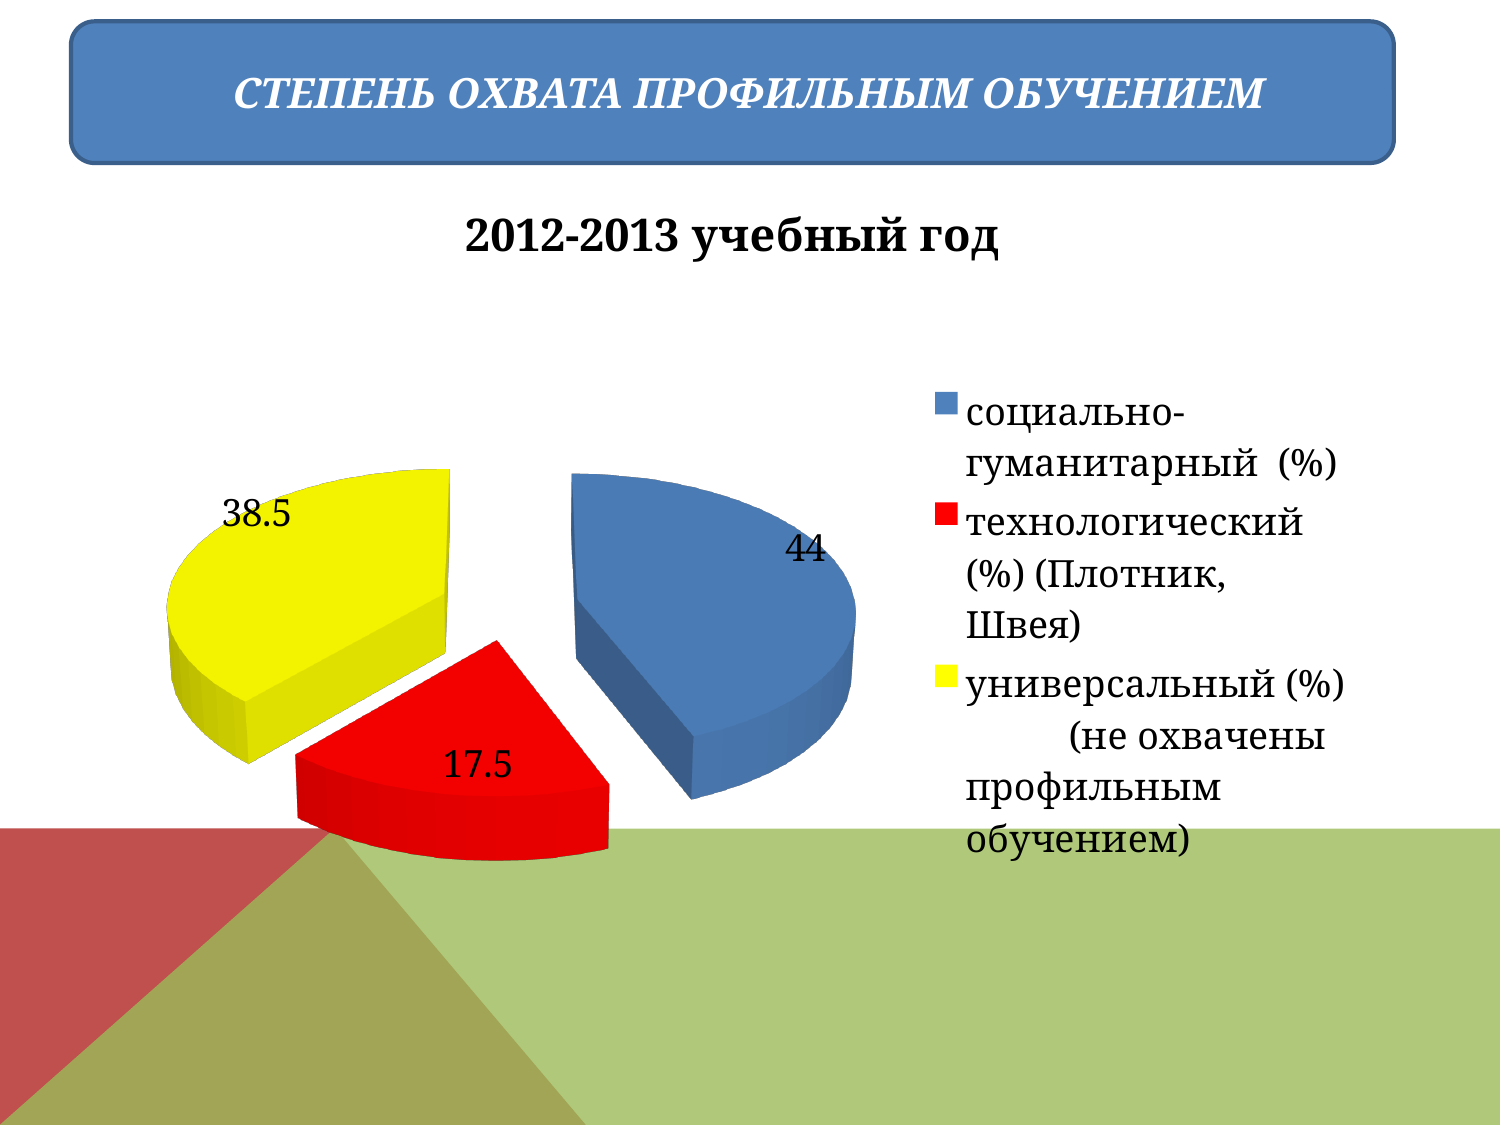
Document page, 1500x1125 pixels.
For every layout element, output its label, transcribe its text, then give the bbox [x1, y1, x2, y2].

text_box [68, 19, 1396, 165]
chart [94, 162, 1371, 1085]
text_box Степень охвата профильным обучением [86, 47, 1410, 138]
